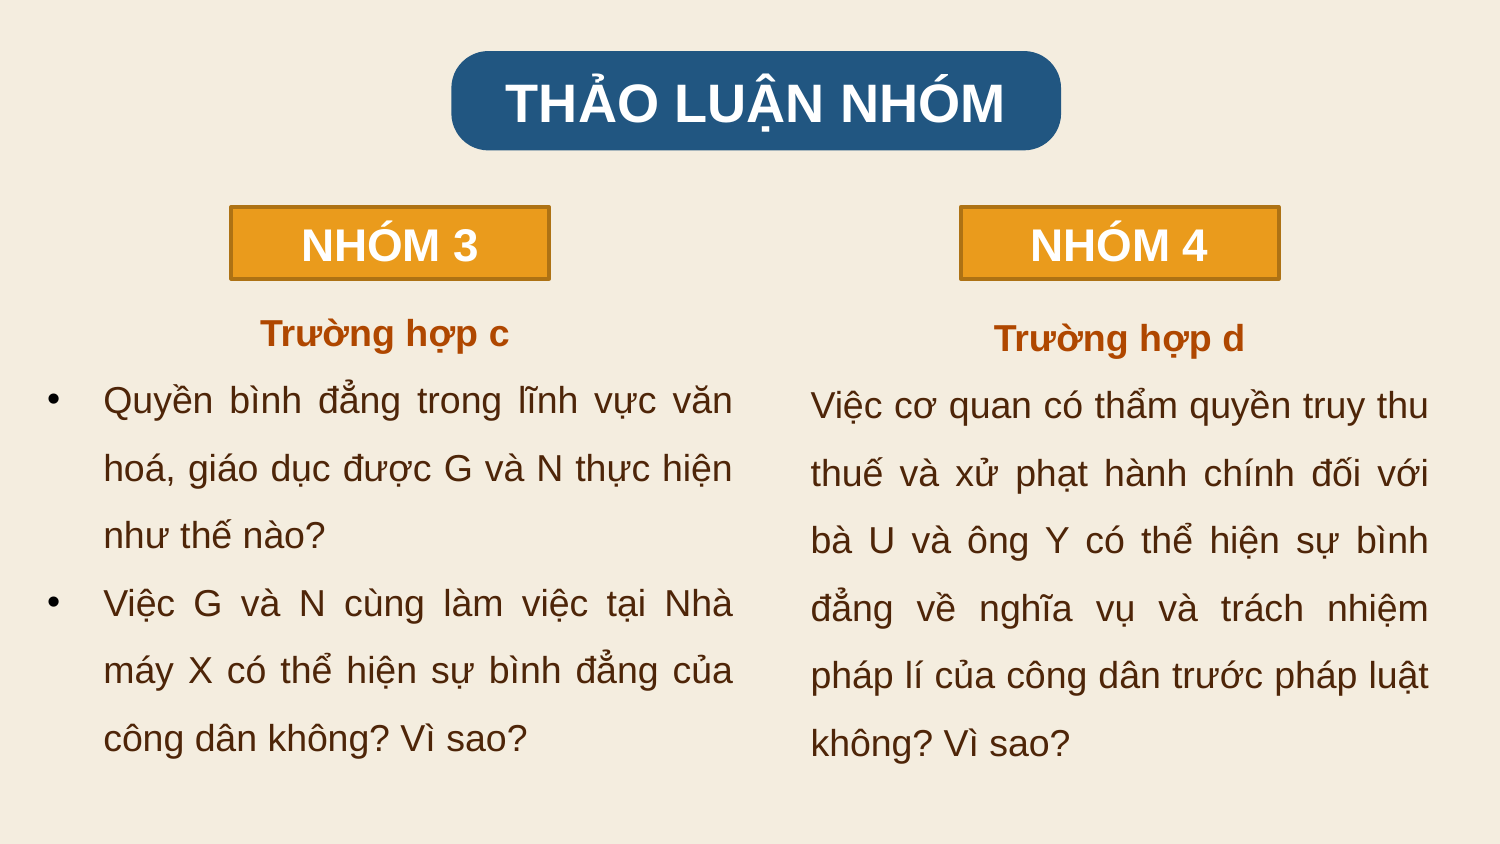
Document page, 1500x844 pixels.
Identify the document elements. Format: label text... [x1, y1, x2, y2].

text_box Trường hợp c Quyền bình đẳng trong lĩnh vực văn hoá, giáo dục được G và N thực hiện như thế nào? Việc G và N cùng làm việc tại Nhà máy X có thể hiện sự bình đẳng của công dân không? Vì sao? [32, 278, 748, 767]
text_box NHÓM 4 [959, 205, 1281, 281]
text_box THẢO LUẬN NHÓM [451, 51, 1062, 151]
text_box NHÓM 3 [229, 205, 551, 278]
text_box Trường hợp d Việc cơ quan có thẩm quyền truy thu thuế và xử phạt hành chính đối với bà U và ông Y có thể hiện sự bình đẳng về nghĩa vụ và trách nhiệm pháp lí của công dân trước pháp luật không? Vì sao? [795, 283, 1444, 771]
